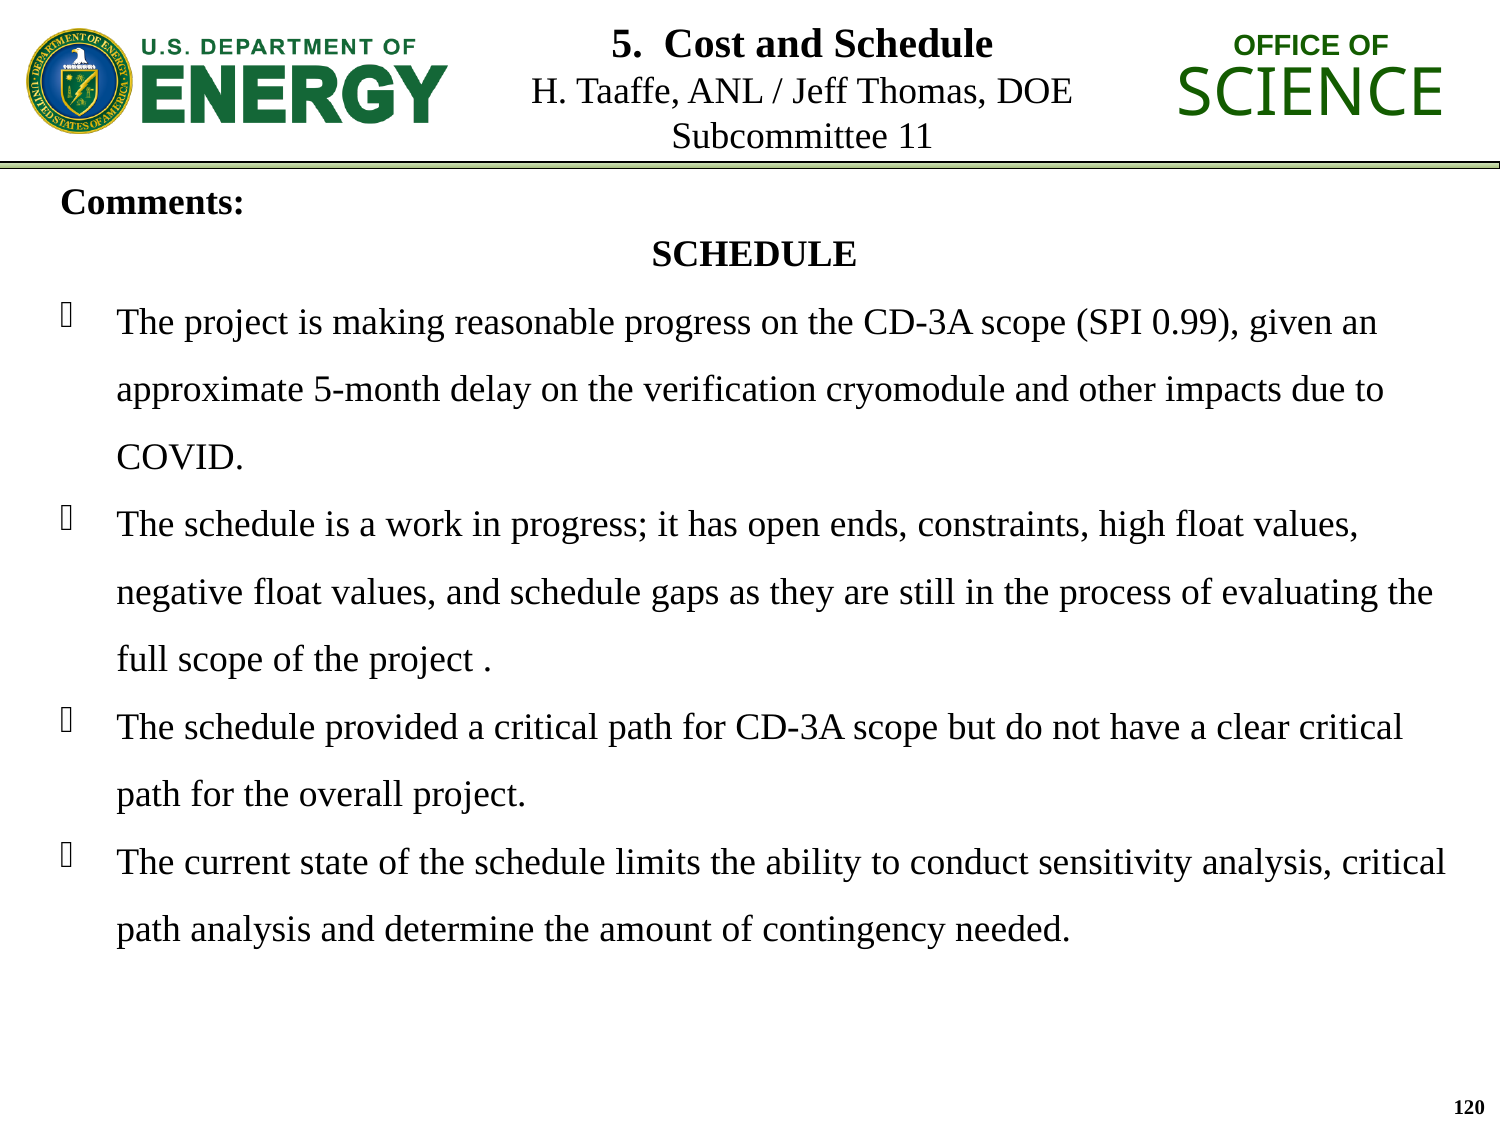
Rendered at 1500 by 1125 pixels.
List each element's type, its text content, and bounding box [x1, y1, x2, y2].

slide_number 120 [1437, 1085, 1500, 1125]
picture [26, 28, 448, 134]
text_box Comments: SCHEDULE The project is making reasonable progress on the CD-3A scope (SPI 0.99), given an approximate 5-month delay on the verification cryomodule and other impacts due to COVID. The schedule is a work in progress; it has open ends, constraints, high float values, negative float values, and schedule gaps as they are still in the process of evaluating the full scope of the project . The schedule provided a critical path for CD-3A scope but do not have a clear critical path for the overall project. The current state of the schedule limits the ability to conduct sensitivity analysis, critical path analysis and determine the amount of contingency needed. [45, 169, 1464, 957]
title 5. Cost and Schedule H. Taaffe, ANL / Jeff Thomas, DOE Subcommittee 11 [498, 26, 1107, 146]
